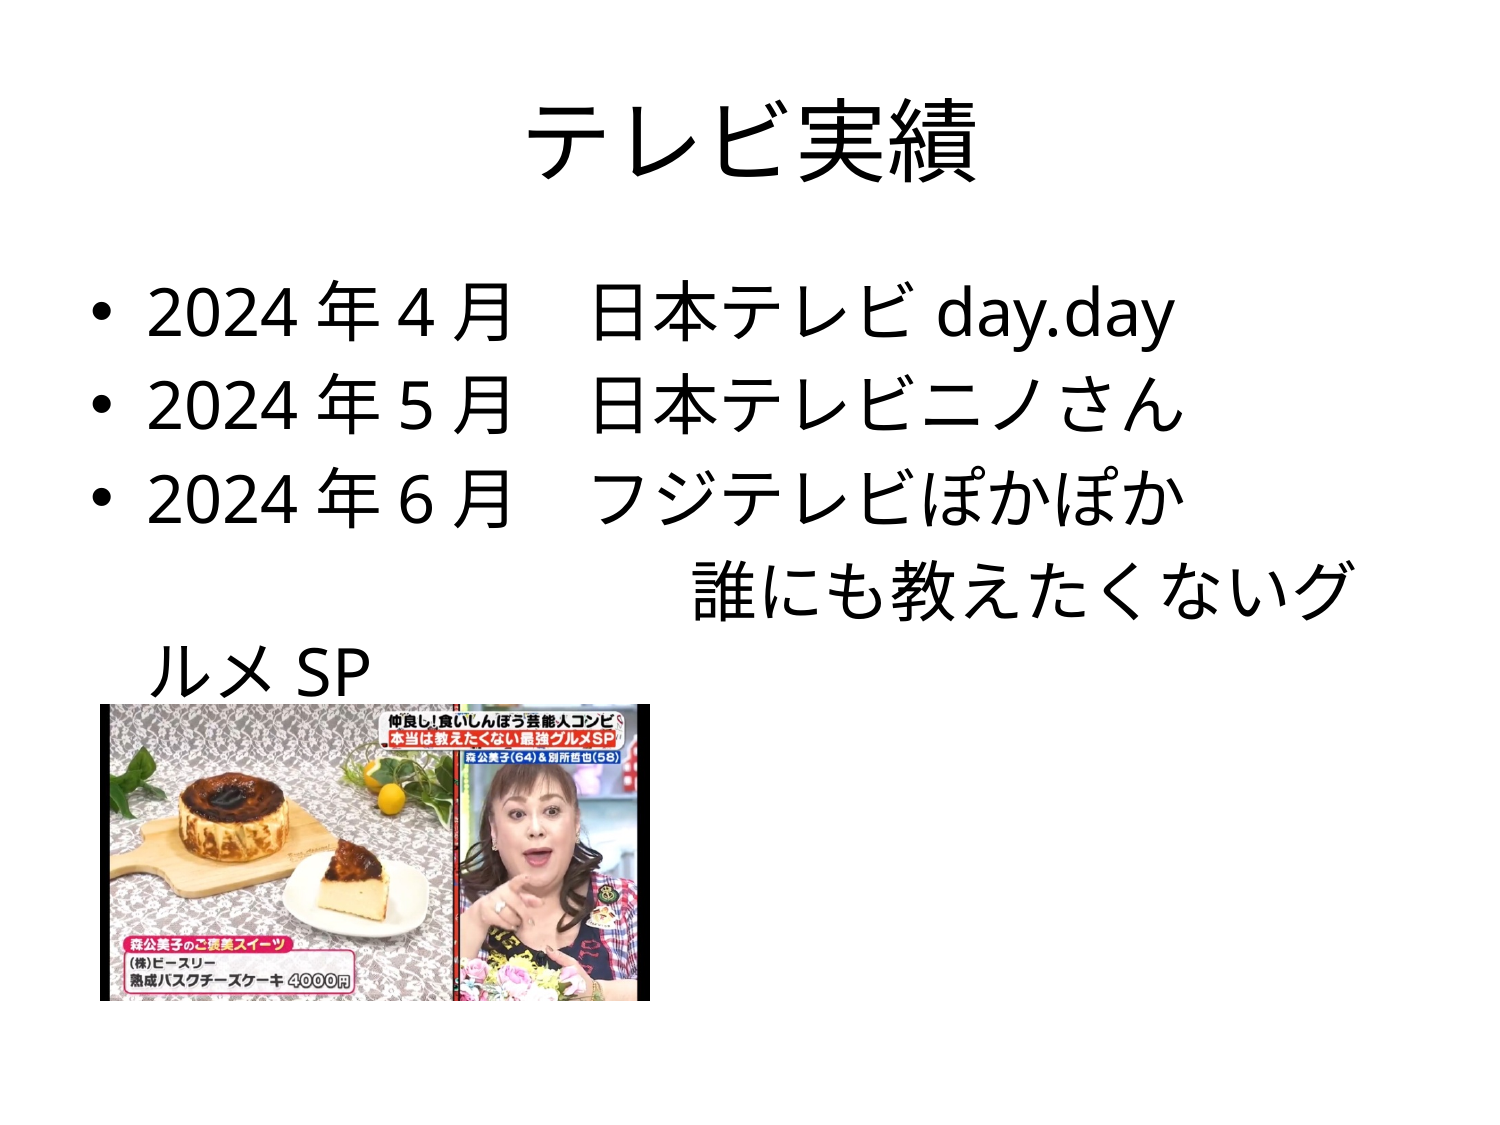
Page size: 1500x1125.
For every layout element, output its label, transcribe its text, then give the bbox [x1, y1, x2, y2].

list 2024年4月 日本テレビday.day 2024年5月 日本テレビニノさん 2024年6月 フジテレビぽかぽか 誰にも教えたくないグルメSP [75, 262, 1425, 1005]
title テレビ実績 [75, 45, 1425, 233]
picture [100, 703, 650, 1001]
